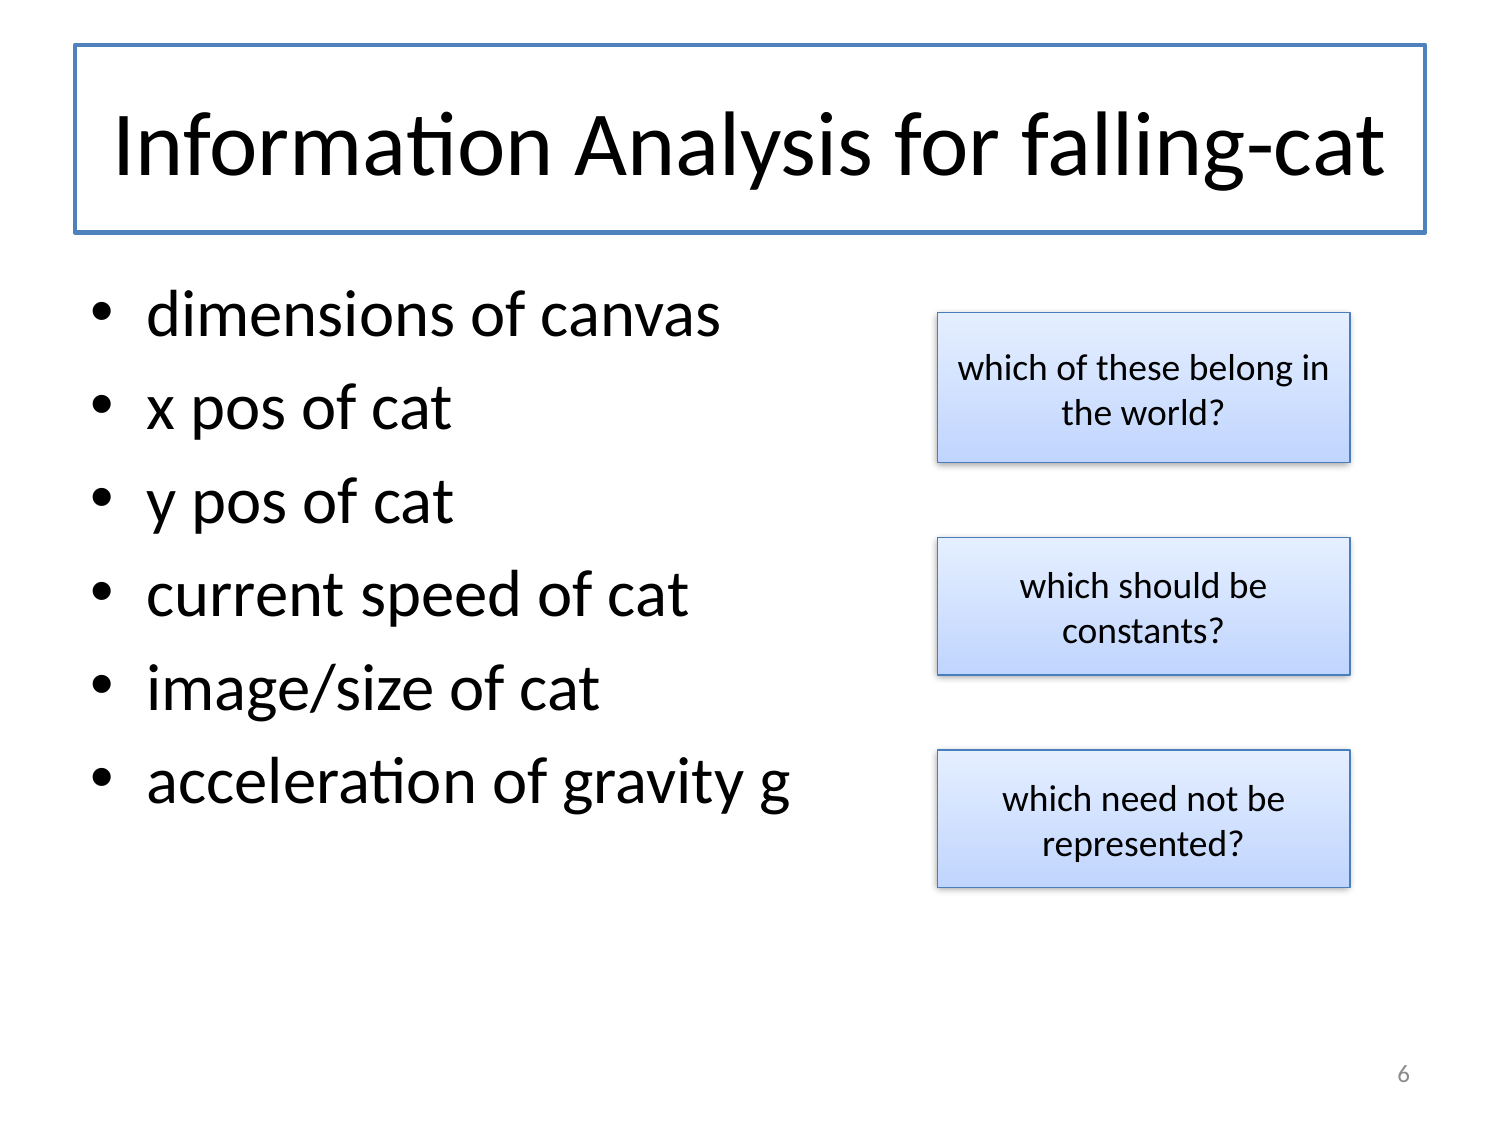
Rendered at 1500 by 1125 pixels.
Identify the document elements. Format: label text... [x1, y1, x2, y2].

text_box which should be constants? [937, 537, 1351, 676]
title Information Analysis for falling-cat [73, 43, 1427, 235]
text_box which of these belong in the world? [937, 312, 1351, 463]
slide_number 6 [1074, 1042, 1425, 1103]
list dimensions of canvas x pos of cat y pos of cat current speed of cat image/size of cat acceleration of gravity g [75, 262, 1425, 1005]
text_box which need not be represented? [937, 749, 1351, 888]
